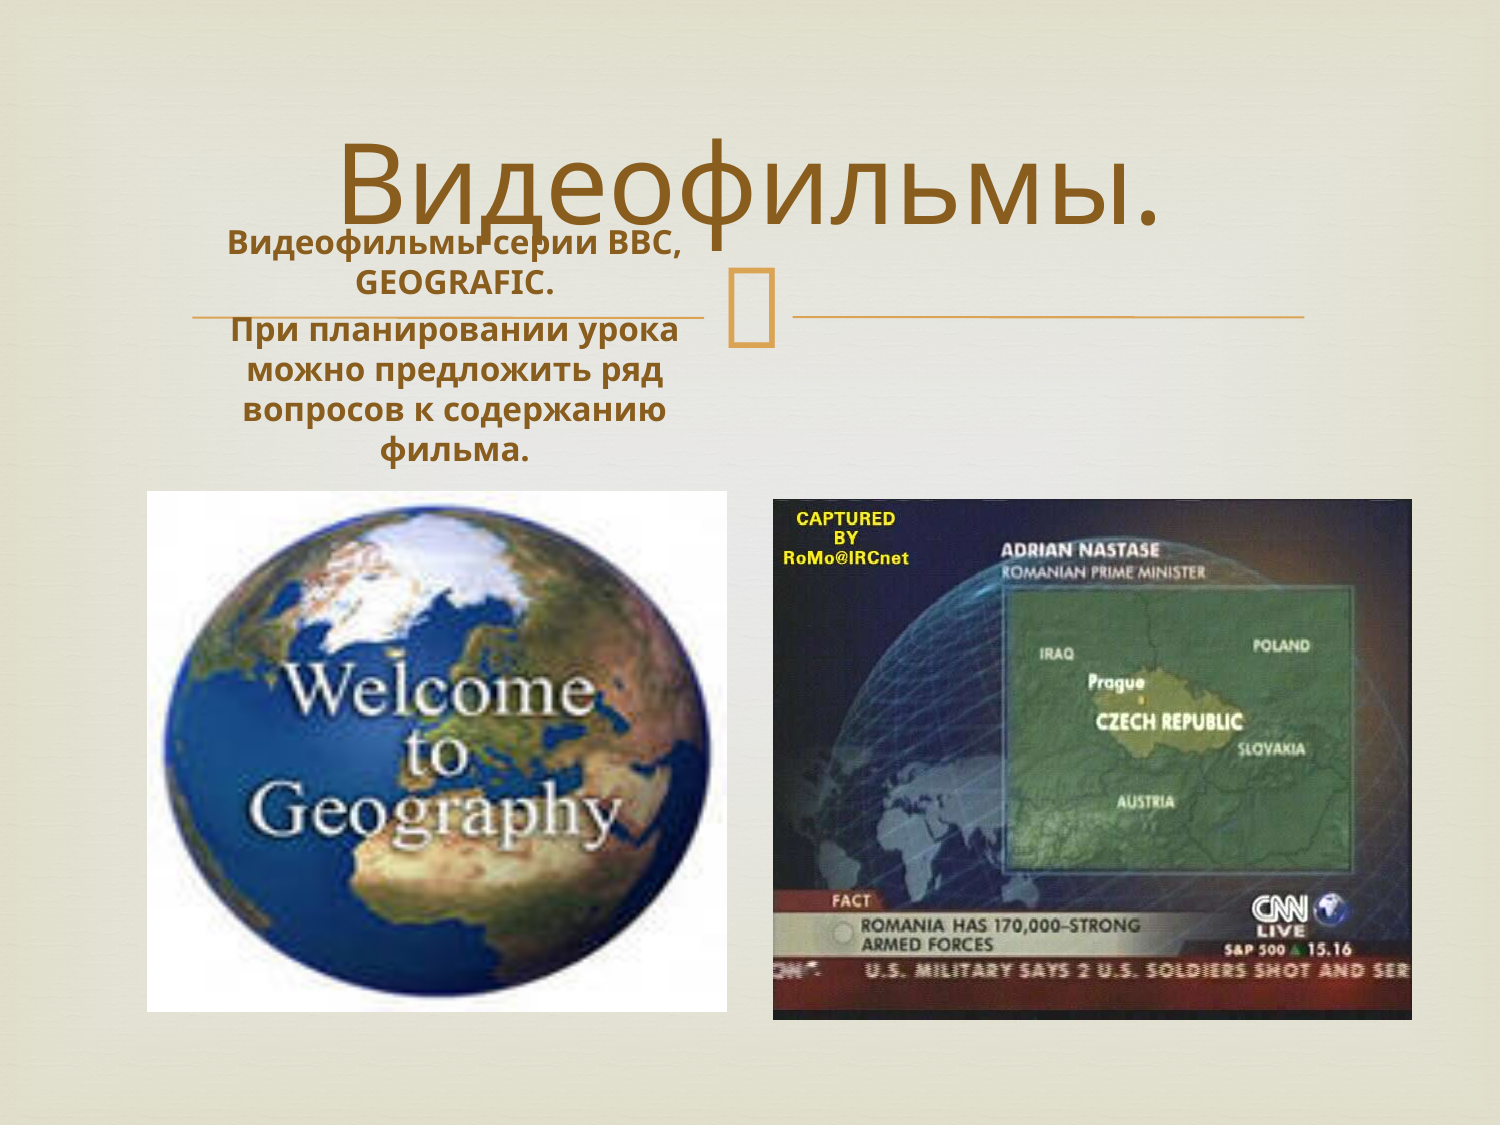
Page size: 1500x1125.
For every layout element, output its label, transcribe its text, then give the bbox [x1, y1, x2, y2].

picture [772, 499, 1412, 1021]
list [147, 491, 727, 1012]
title Видеофильмы. [112, 93, 1386, 267]
list Видеофильмы серии ВВС, GEOGRAFIC. При планировании урока можно предложить ряд вопросов к содержанию фильма. [172, 267, 738, 476]
